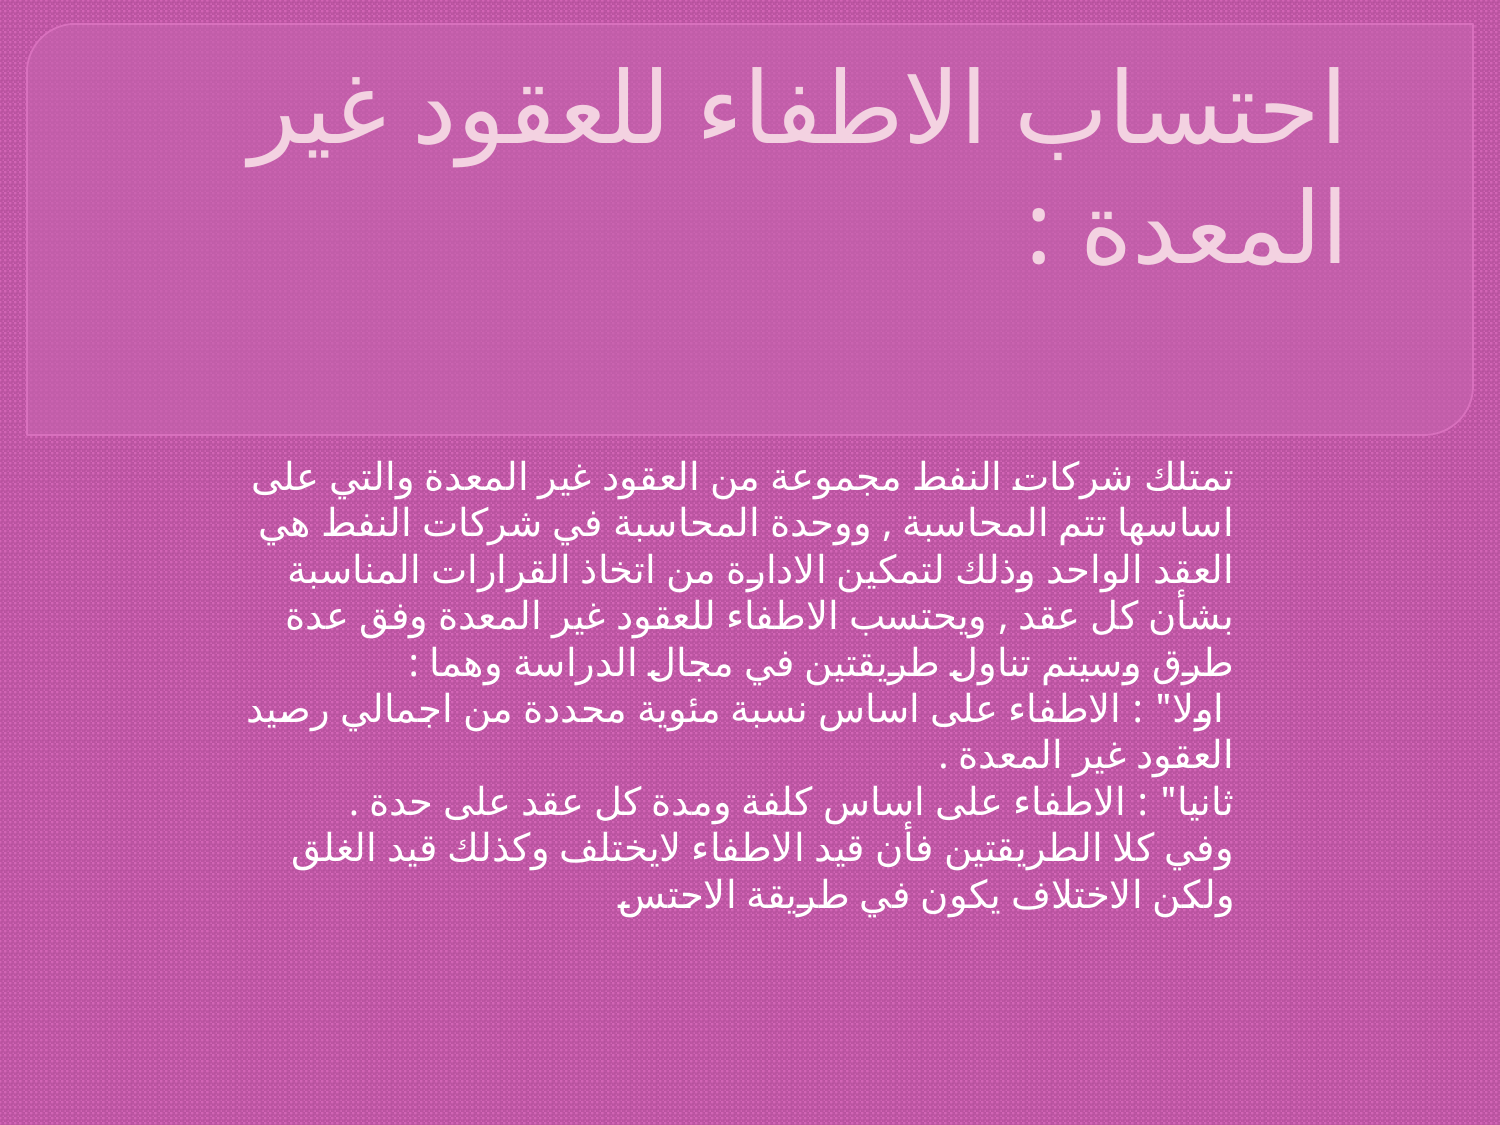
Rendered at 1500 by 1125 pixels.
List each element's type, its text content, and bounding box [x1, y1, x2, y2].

title احتساب الاطفاء للعقود غير المعدة : [112, 125, 1388, 291]
subtitle تمتلك شركات النفط مجموعة من العقود غير المعدة والتي على اساسها تتم المحاسبة , ووحدة المحاسبة في شركات النفط هي العقد الواحد وذلك لتمكين الادارة من اتخاذ القرارات المناسبة بشأن كل عقد , ويحتسب الاطفاء للعقود غير المعدة وفق عدة طرق وسيتم تناول طريقتين في مجال الدراسة وهما : اولا" : الاطفاء على اساس نسبة مئوية محددة من اجمالي رصيد العقود غير المعدة . ثانيا" : الاطفاء على اساس كلفة ومدة كل عقد على حدة . وفي كلا الطريقتين فأن قيد الاطفاء لايختلف وكذلك قيد الغلق ولكن الاختلاف يكون في طريقة الاحتس [225, 444, 1275, 925]
